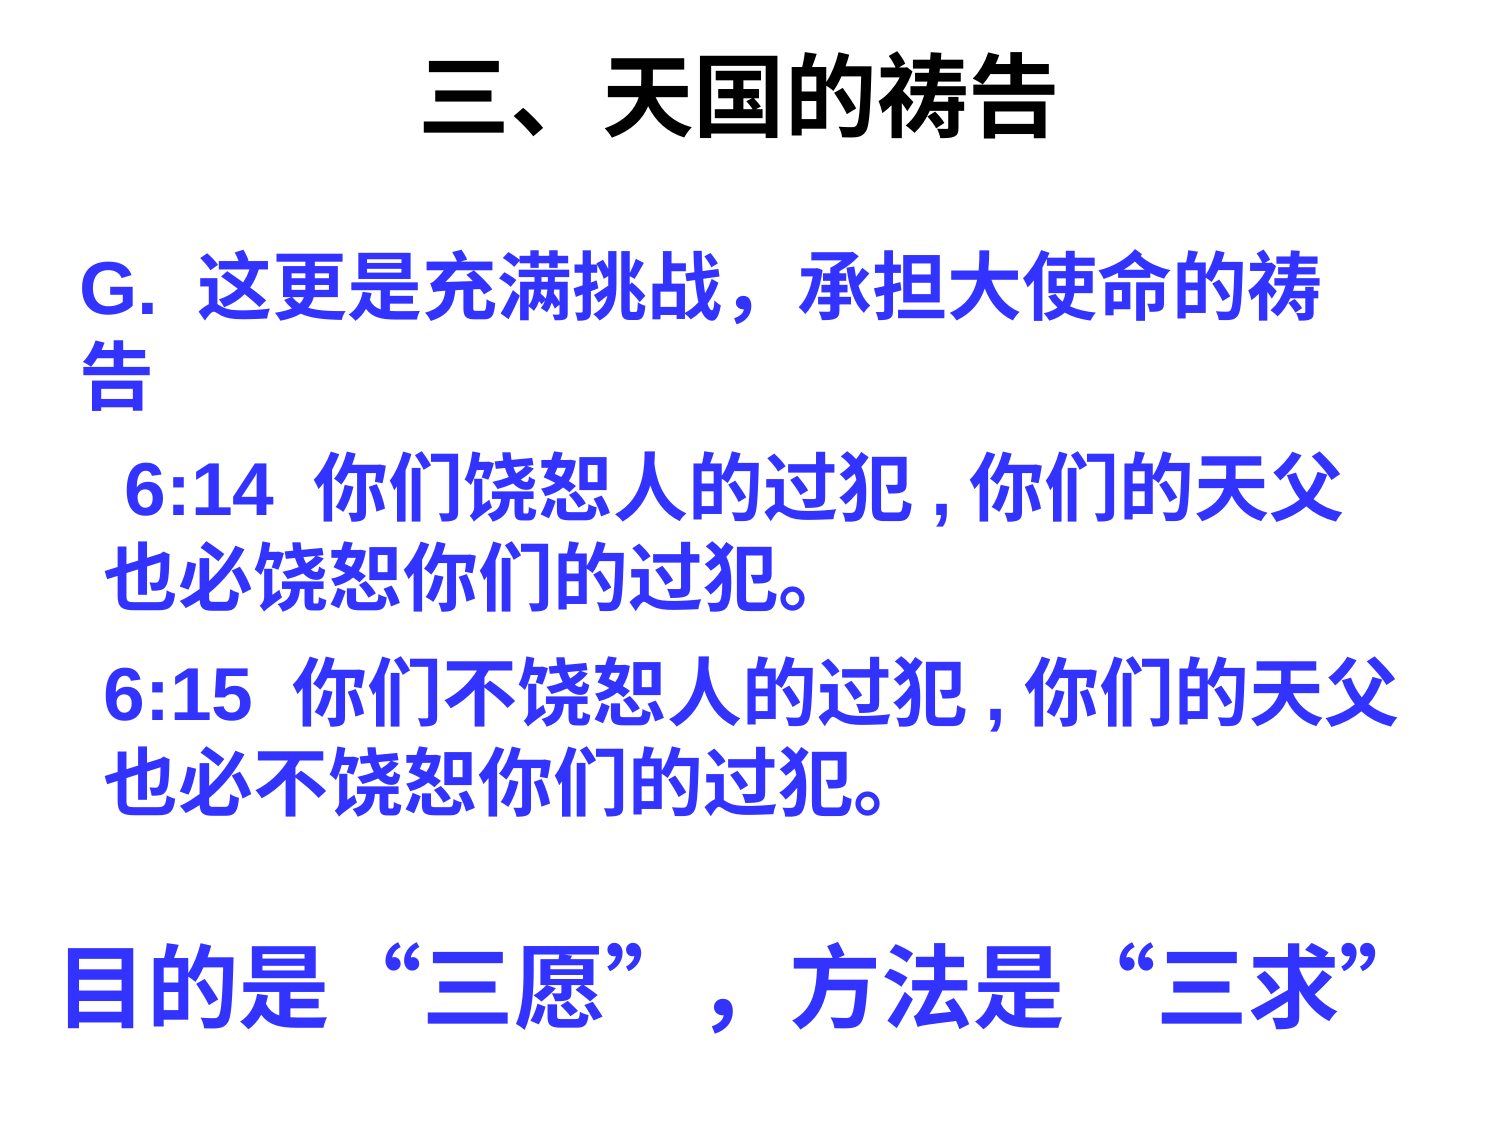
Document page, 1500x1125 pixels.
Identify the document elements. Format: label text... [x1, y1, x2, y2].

text_box 6:14 你们饶恕人的过犯,你们的天父也必饶恕你们的过犯。 6:15 你们不饶恕人的过犯,你们的天父也必不饶恕你们的过犯。 [88, 432, 1424, 833]
title 三、天国的祷告 [64, 0, 1416, 188]
text_box 目的是“三愿”，方法是“三求” [40, 922, 1472, 1048]
text_box G. 这更是充满挑战，承担大使命的祷告 [64, 232, 1385, 427]
